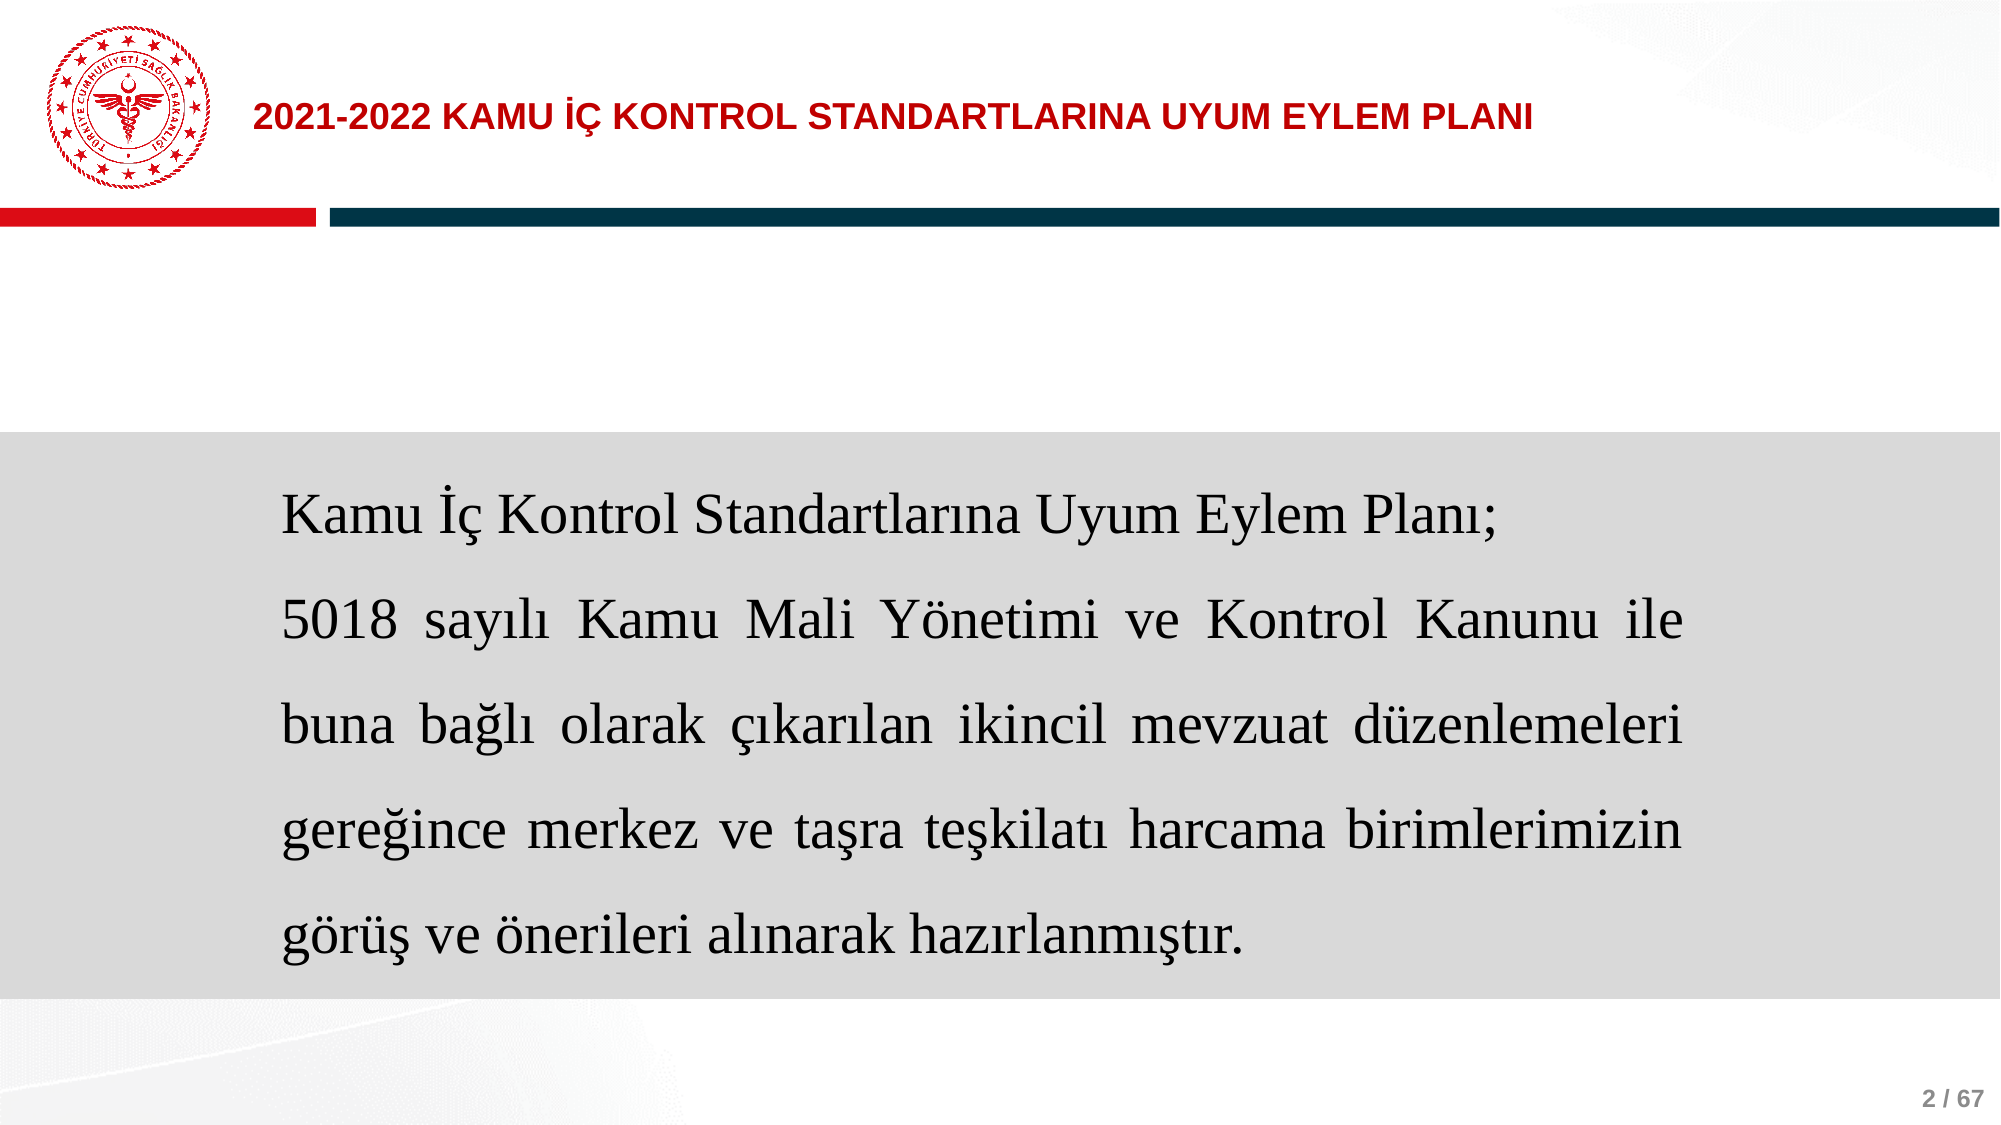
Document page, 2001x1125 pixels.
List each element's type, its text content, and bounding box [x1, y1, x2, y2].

text_box Kamu İç Kontrol Standartlarına Uyum Eylem Planı; 5018 sayılı Kamu Mali Yönetimi ve Kontrol Kanunu ile buna bağlı olarak çıkarılan ikincil mevzuat düzenlemeleri gereğince merkez ve taşra teşkilatı harcama birimlerimizin görüş ve önerileri alınarak hazırlanmıştır. [266, 433, 1699, 973]
picture [0, 0, 2001, 1125]
title 2021-2022 KAMU İÇ KONTROL STANDARTLARINA UYUM EYLEM PLANI [237, 43, 1699, 163]
slide_number 2 / 67 [1550, 1067, 2000, 1125]
text_box [0, 432, 2000, 999]
